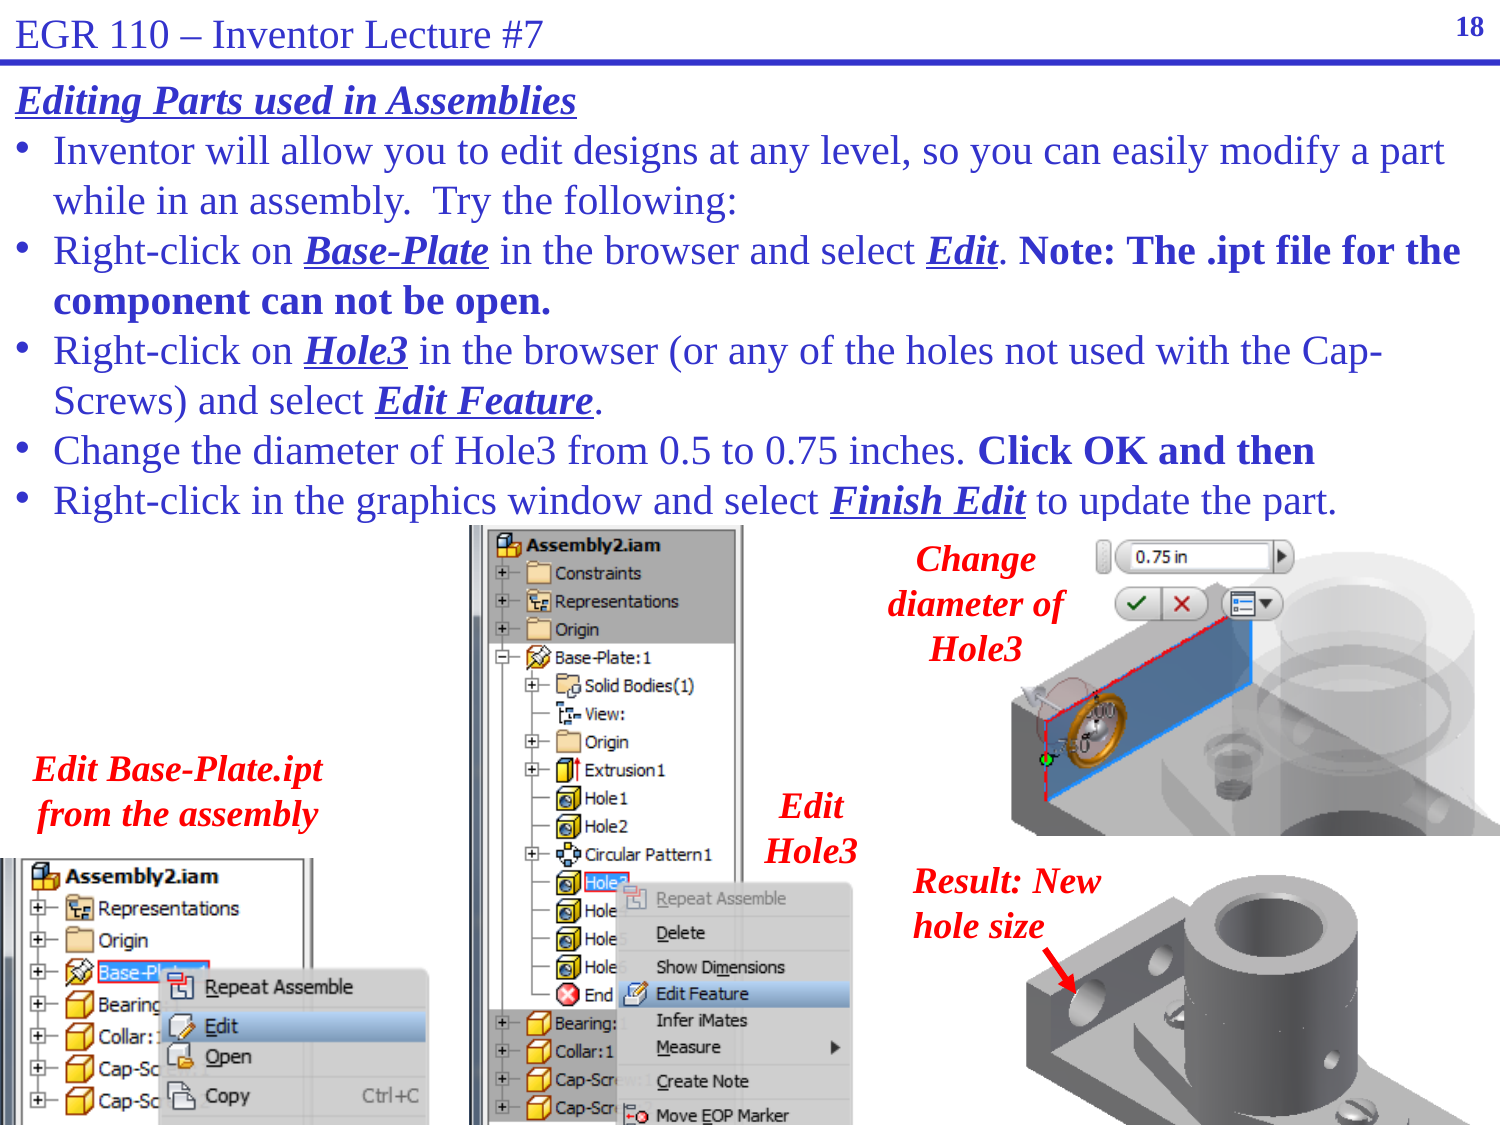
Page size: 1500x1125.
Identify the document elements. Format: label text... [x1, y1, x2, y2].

slide_number 18 [1420, 0, 1500, 62]
text_box EGR 110 – Inventor Lecture #7 [0, 0, 1188, 63]
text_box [0, 521, 1500, 1125]
text_box Editing Parts used in Assemblies Inventor will allow you to edit designs at any level, so you can easily modify a part while in an assembly. Try the following: Right-click on Base-Plate in the browser and select Edit. Note: The .ipt file for the component can not be open. Right-click on Hole3 in the browser (or any of the holes not used with the Cap-Screws) and select Edit Feature. Change the diameter of Hole3 from 0.5 to 0.75 inches. Click OK and then Right-click in the graphics window and select Finish Edit to update the part. [0, 64, 1500, 520]
